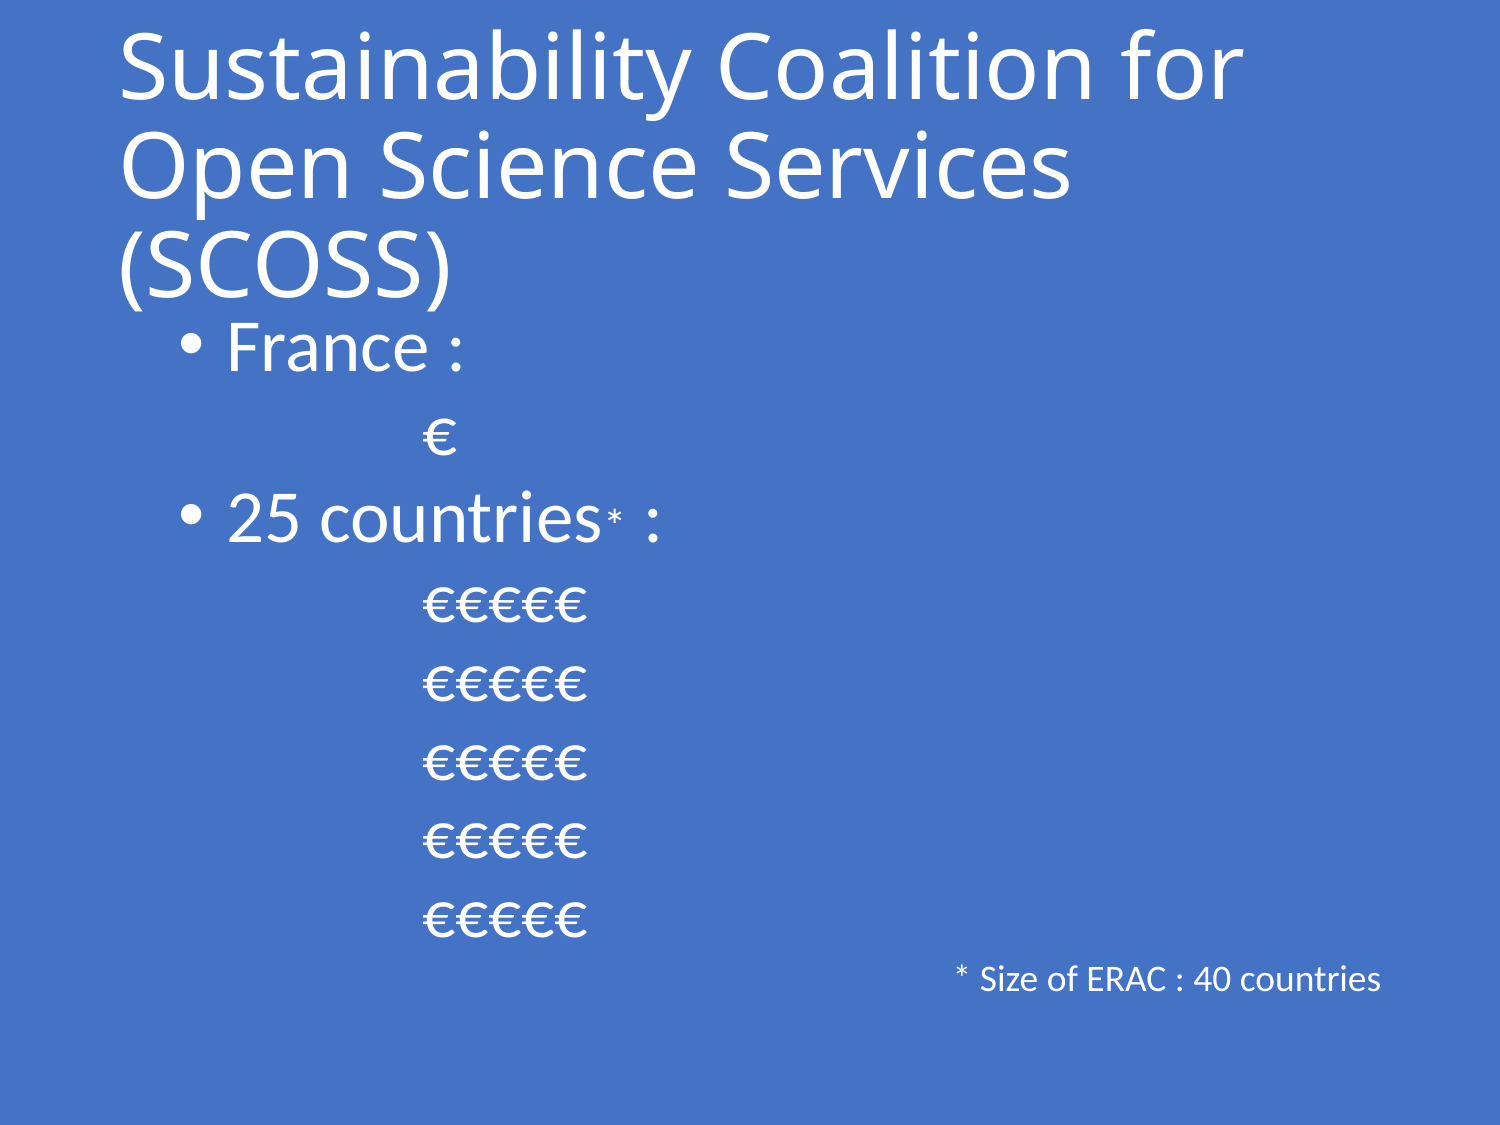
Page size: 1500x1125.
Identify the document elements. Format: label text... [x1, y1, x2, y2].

list France : € 25 countries* : €€€€€ €€€€€ €€€€€ €€€€€ €€€€€ * Size of ERAC : 40 countries [103, 299, 1397, 1014]
title Sustainability Coalition for Open Science Services (SCOSS) [103, 59, 1397, 278]
